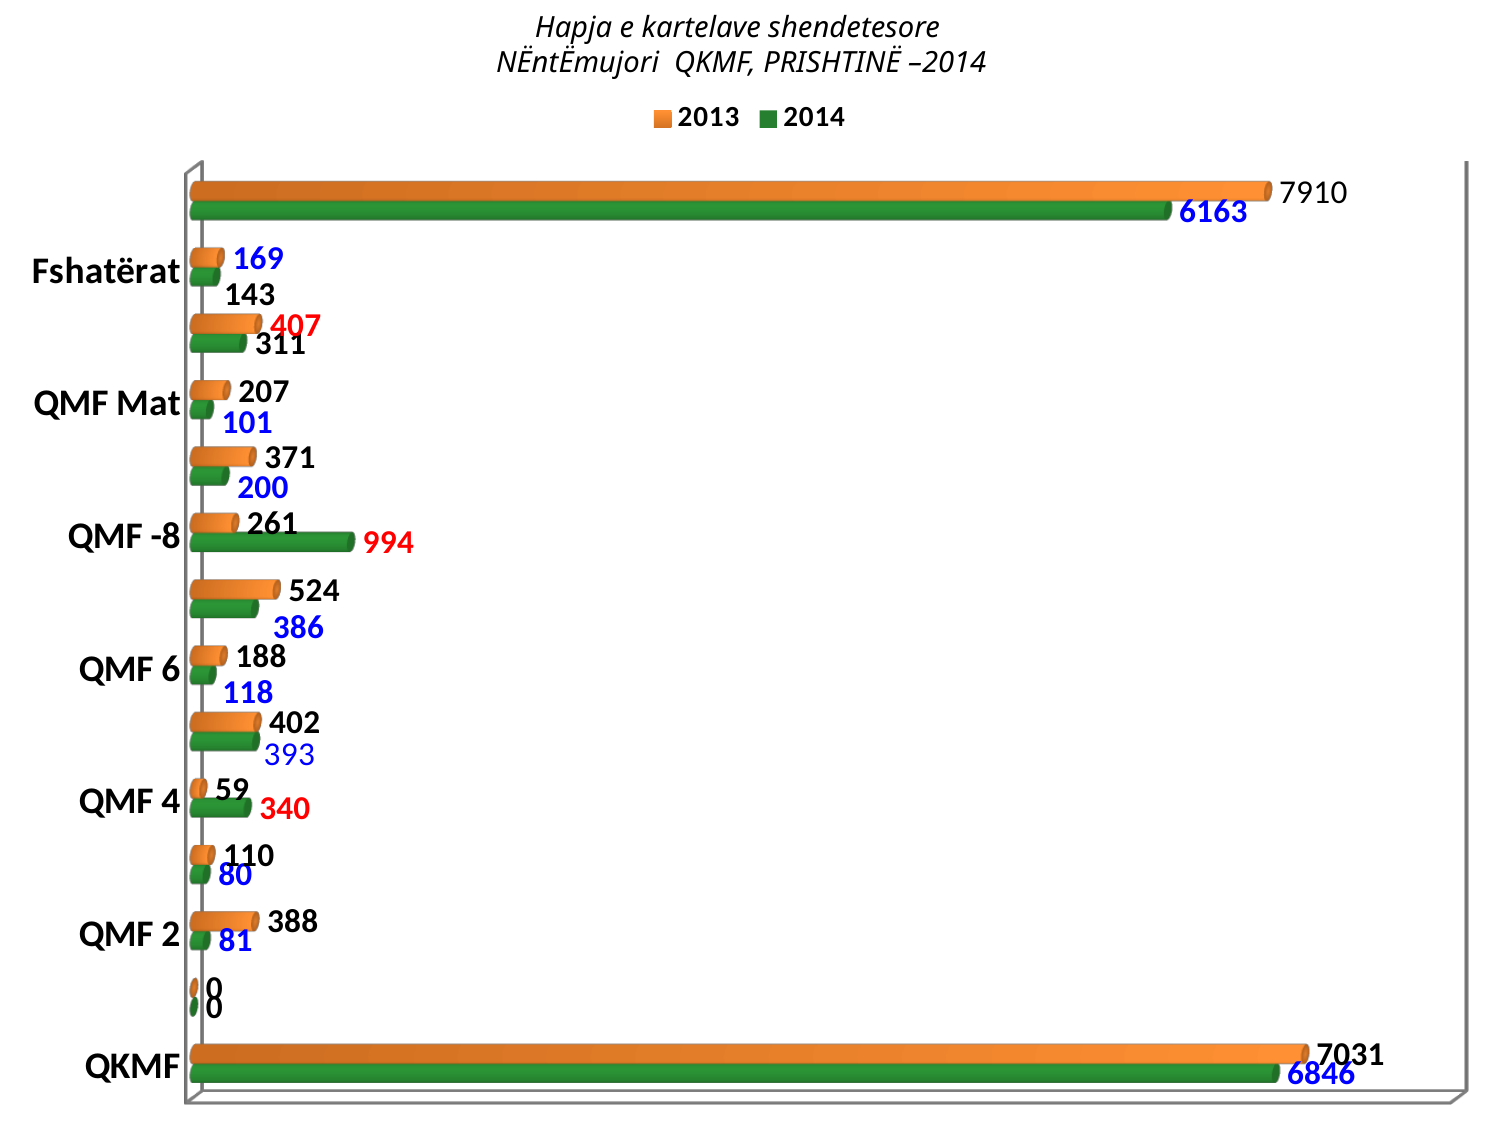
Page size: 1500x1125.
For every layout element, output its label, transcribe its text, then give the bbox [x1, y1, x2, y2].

title Hapja e kartelave shendetesore NËntËmujori QKMF, PRISHTINË –2014 [62, 0, 1413, 85]
chart [0, 87, 1500, 1125]
